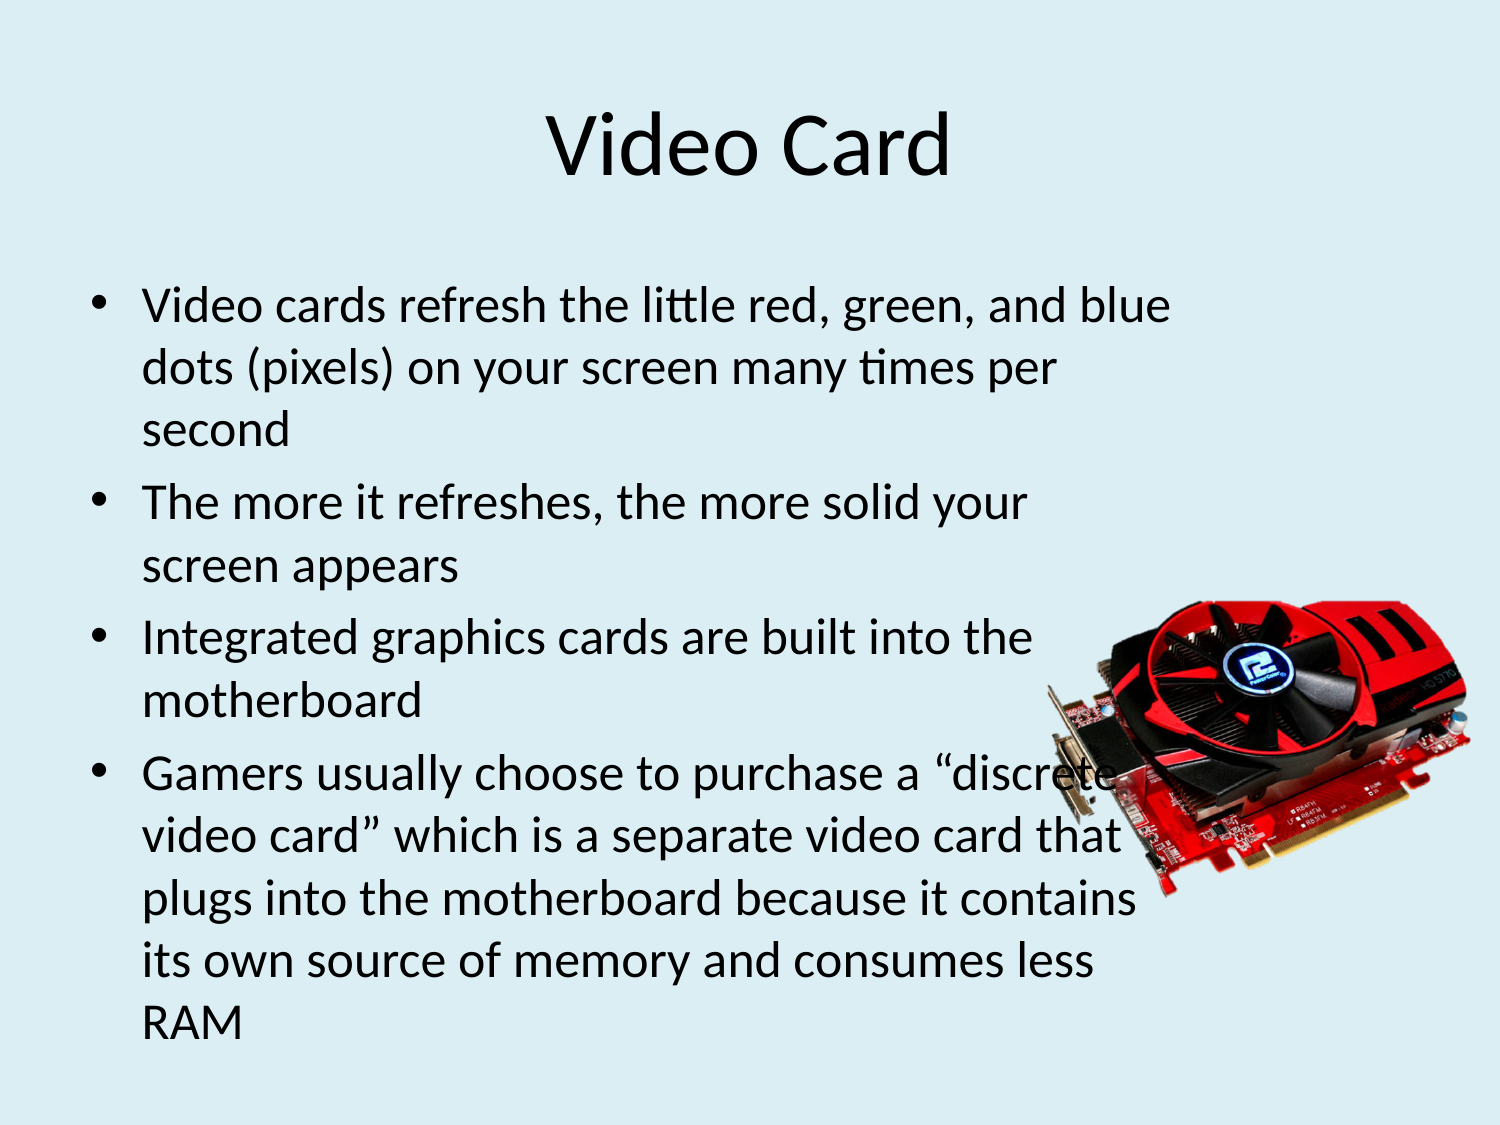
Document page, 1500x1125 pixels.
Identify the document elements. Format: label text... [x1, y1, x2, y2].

list Video cards refresh the little red, green, and blue dots (pixels) on your screen many times per second The more it refreshes, the more solid your screen appears Integrated graphics cards are built into the motherboard Gamers usually choose to purchase a “discrete video card” which is a separate video card that plugs into the motherboard because it contains its own source of memory and consumes less RAM [75, 262, 1192, 1065]
title Video Card [75, 45, 1425, 233]
picture [962, 562, 1500, 952]
